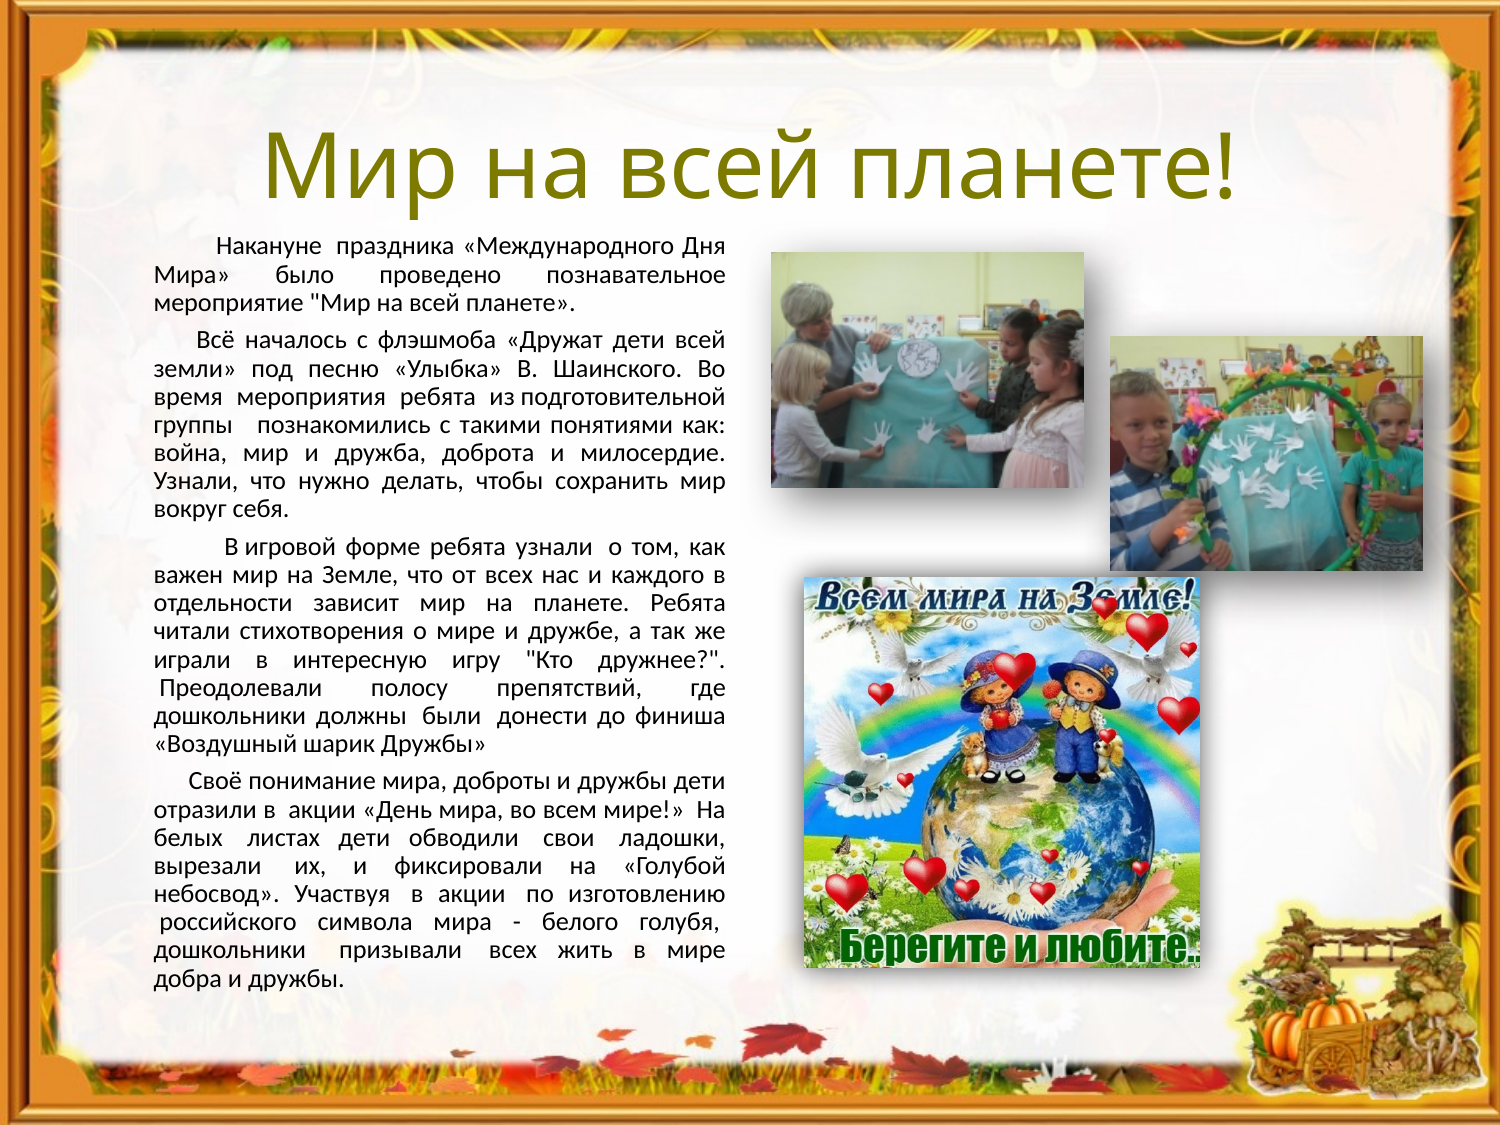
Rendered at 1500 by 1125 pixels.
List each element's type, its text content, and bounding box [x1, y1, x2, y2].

title Мир на всей планете! [103, 59, 1397, 278]
list Накануне праздника «Международного Дня Мира» было проведено познавательное мероприятие "Мир на всей планете». Всё началось с флэшмоба «Дружат дети всей земли» под песню «Улыбка» В. Шаинского. Во время мероприятия ребята из подготовительной группы познакомились с такими понятиями как: война, мир и дружба, доброта и милосердие. Узнали, что нужно делать, чтобы сохранить мир вокруг себя. В игровой форме ребята узнали о том, как важен мир на Земле, что от всех нас и каждого в отдельности зависит мир на планете. Ребята читали стихотворения о мире и дружбе, а так же играли в интересную игру "Кто дружнее?". Преодолевали полосу препятствий, где дошкольники должны были донести до финиша «Воздушный шарик Дружбы» Своё понимание мира, доброты и дружбы дети отразили в акции «День мира, во всем мире!» На белых листах дети обводили свои ладошки, вырезали их, и фиксировали на «Голубой небосвод». Участвуя в акции по изготовлению российского символа мира - белого голубя, дошкольники призывали всех жить в мире добра и дружбы. [103, 224, 741, 1014]
picture [0, 0, 1500, 1125]
